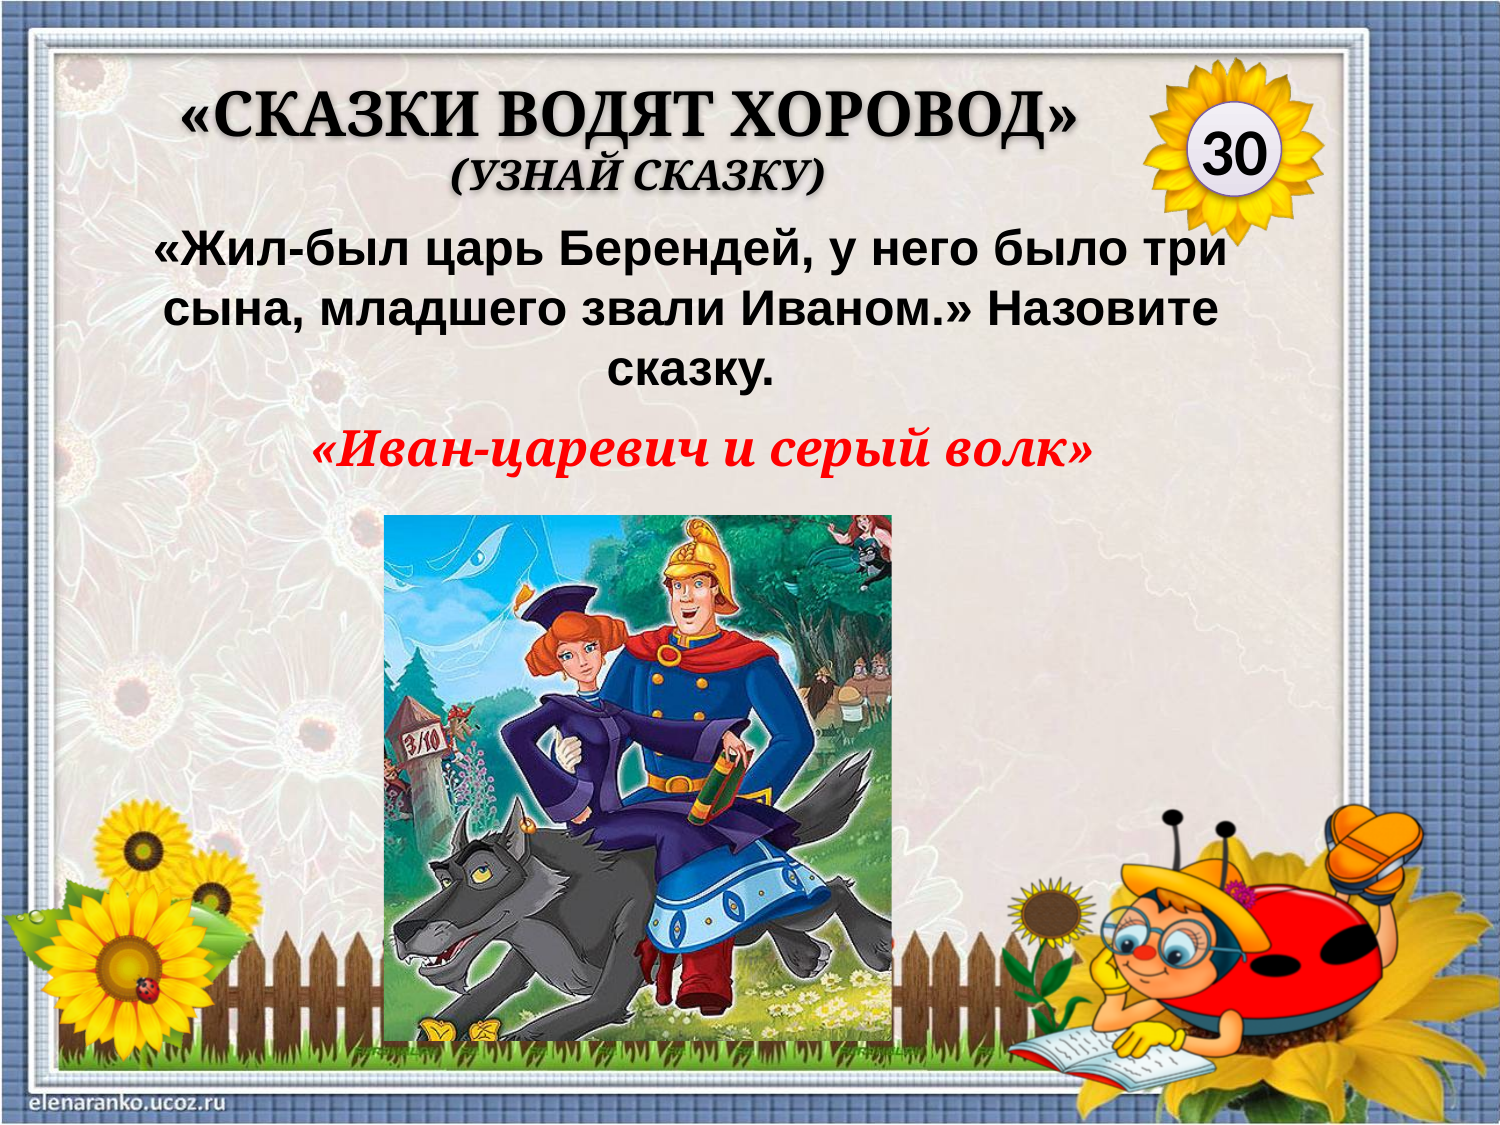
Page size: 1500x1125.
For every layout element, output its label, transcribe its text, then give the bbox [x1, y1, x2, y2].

text_box «Жил-был царь Берендей, у него было три сына, младшего звали Иваном.» Назовите сказку. [64, 208, 1317, 403]
text_box «Сказки водят Хоровод» (узнай сказку) [123, 66, 1134, 207]
picture [0, 0, 1500, 1125]
text_box «Иван-царевич и серый волк» [64, 408, 1341, 484]
